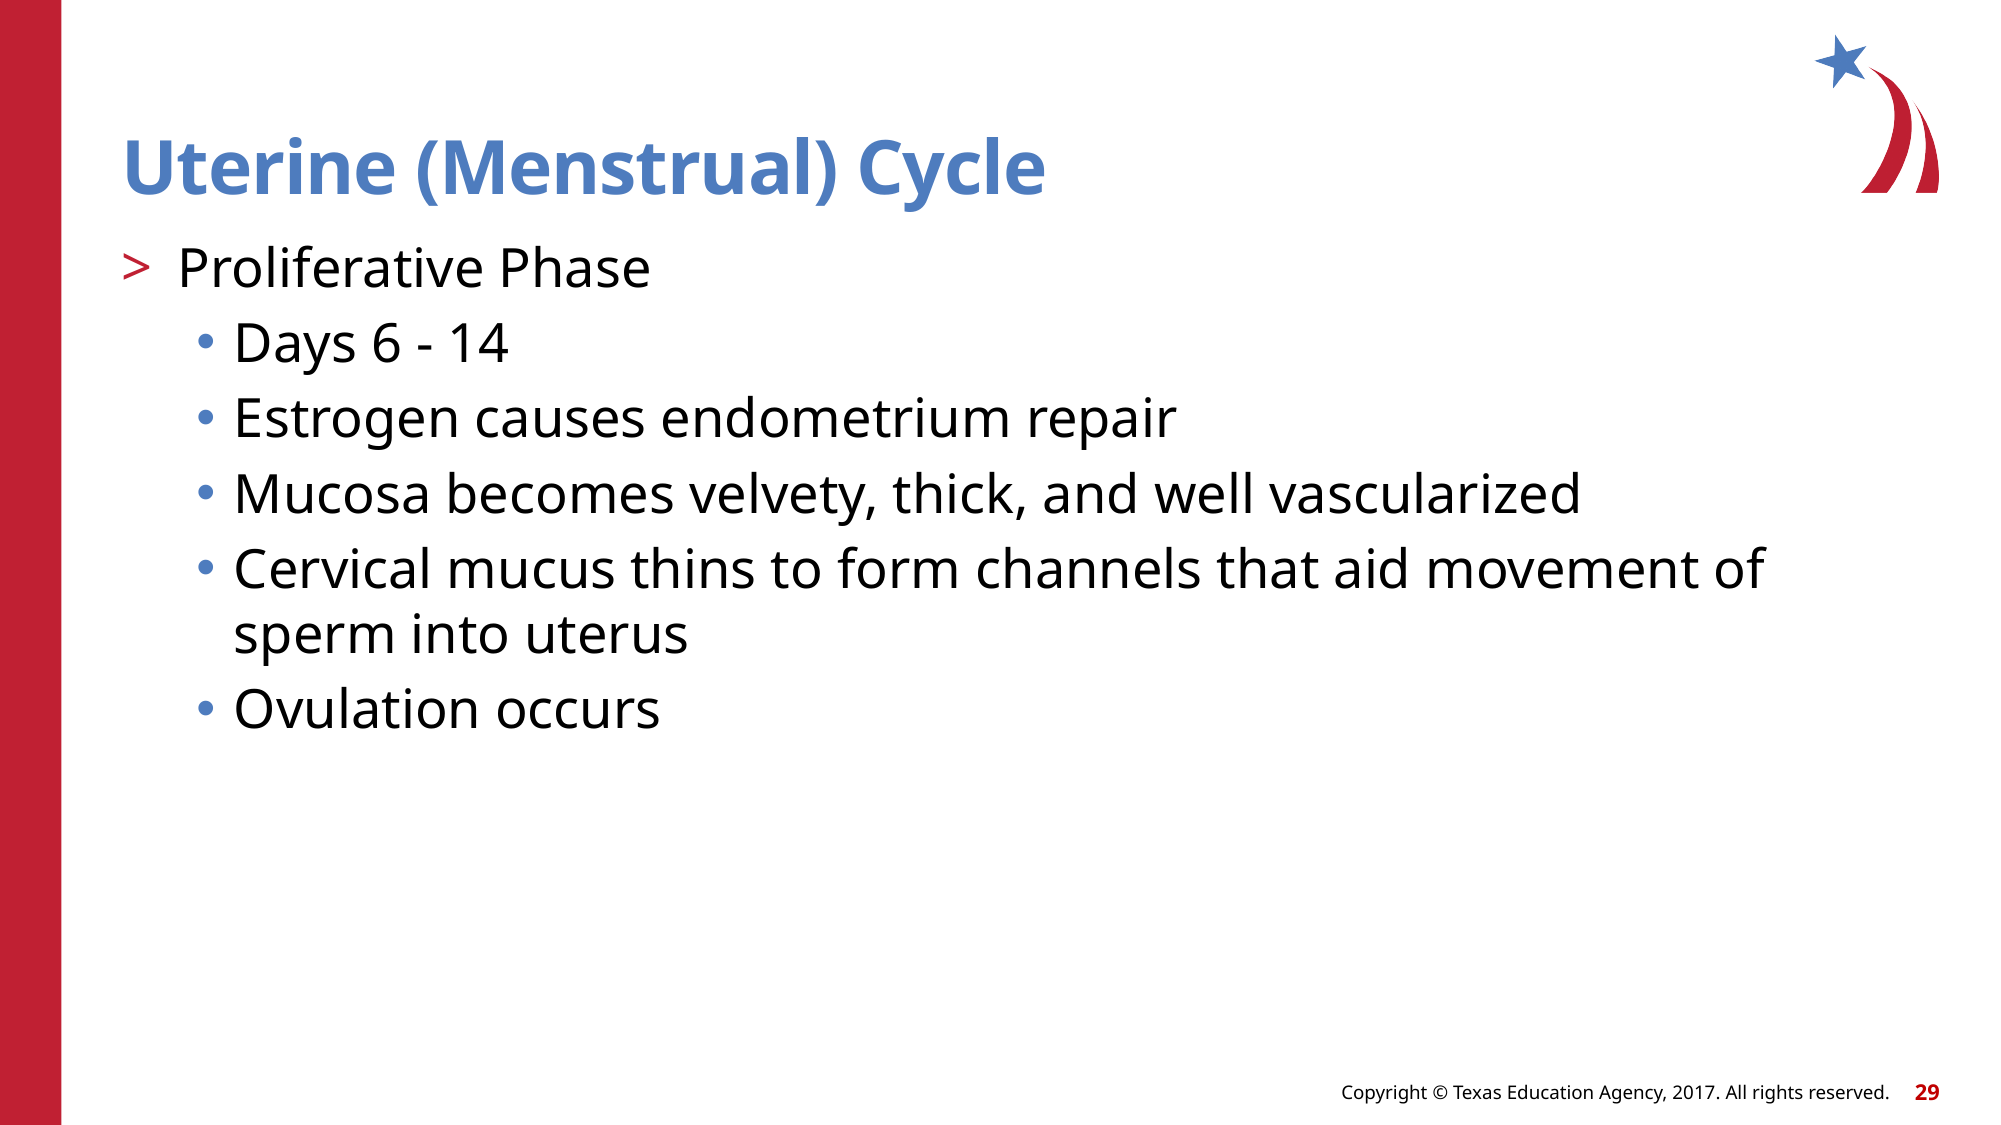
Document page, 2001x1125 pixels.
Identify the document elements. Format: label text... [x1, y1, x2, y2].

title Uterine (Menstrual) Cycle [121, 66, 1772, 211]
list Proliferative Phase Days 6 - 14 Estrogen causes endometrium repair Mucosa becomes velvety, thick, and well vascularized Cervical mucus thins to form channels that aid movement of sperm into uterus Ovulation occurs [121, 233, 1936, 1010]
picture [1814, 34, 1939, 193]
